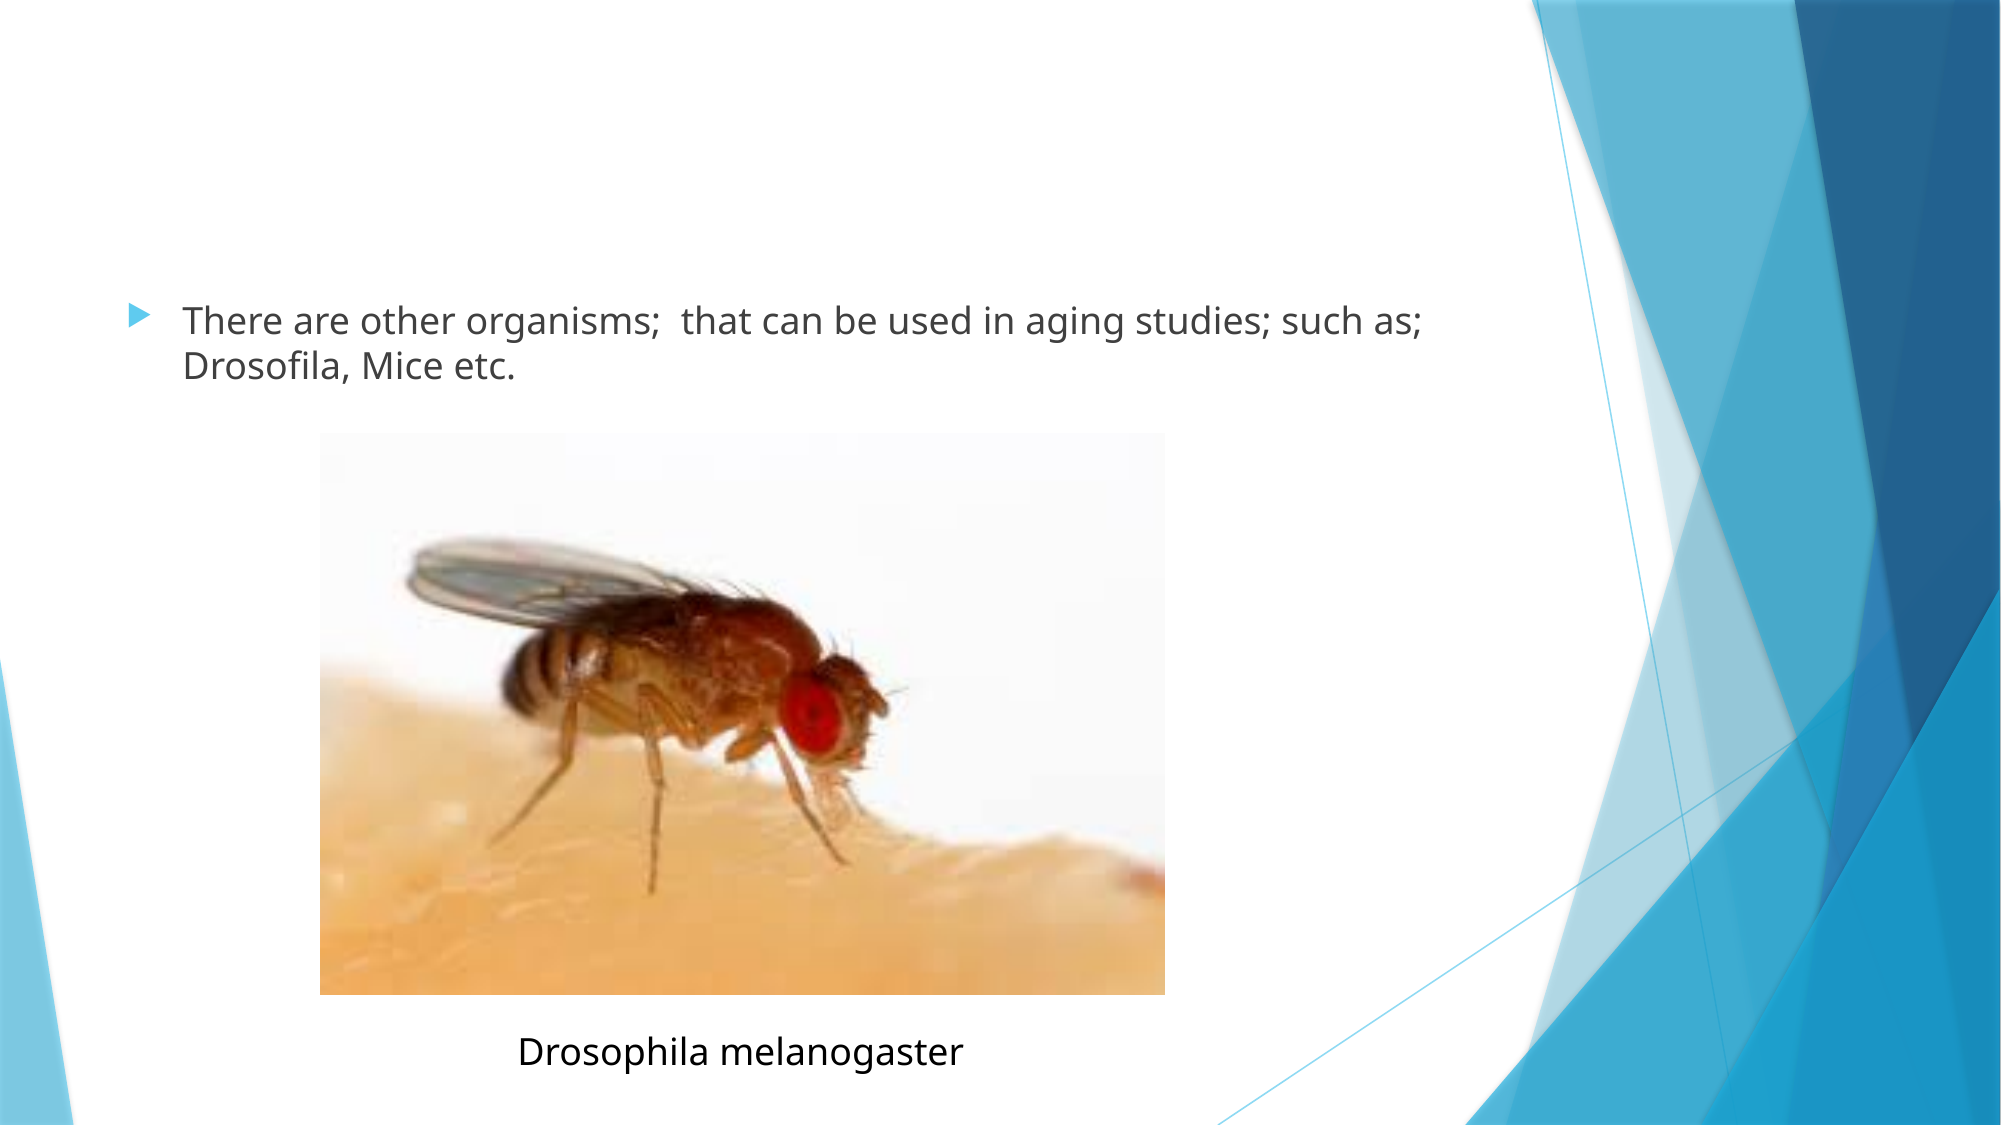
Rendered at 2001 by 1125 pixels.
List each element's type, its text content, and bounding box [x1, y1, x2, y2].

picture [320, 432, 1166, 996]
list There are other organisms; that can be used in aging studies; such as; Drosofila, Mice etc. [111, 289, 1522, 992]
text_box Drosophila melanogaster [502, 1020, 980, 1081]
